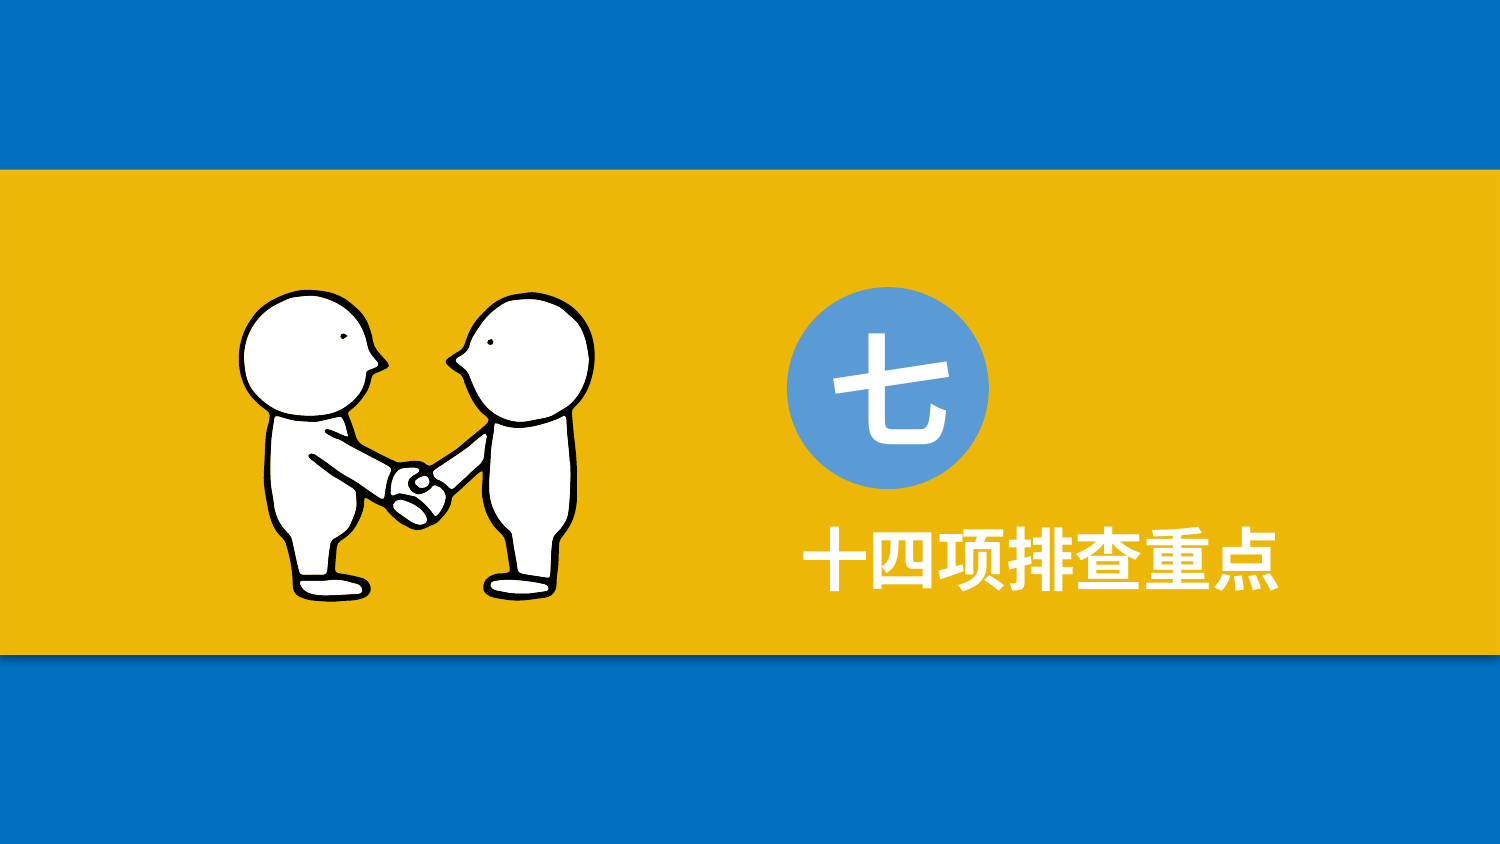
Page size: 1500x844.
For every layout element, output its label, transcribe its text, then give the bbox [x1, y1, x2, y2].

text_box [0, 169, 1500, 656]
text_box [828, 286, 947, 305]
text_box [828, 471, 948, 491]
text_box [237, 289, 595, 602]
text_box [785, 317, 814, 459]
text_box 七 [814, 305, 969, 471]
text_box 十四项排查重点 [785, 508, 1297, 606]
text_box [969, 326, 990, 450]
